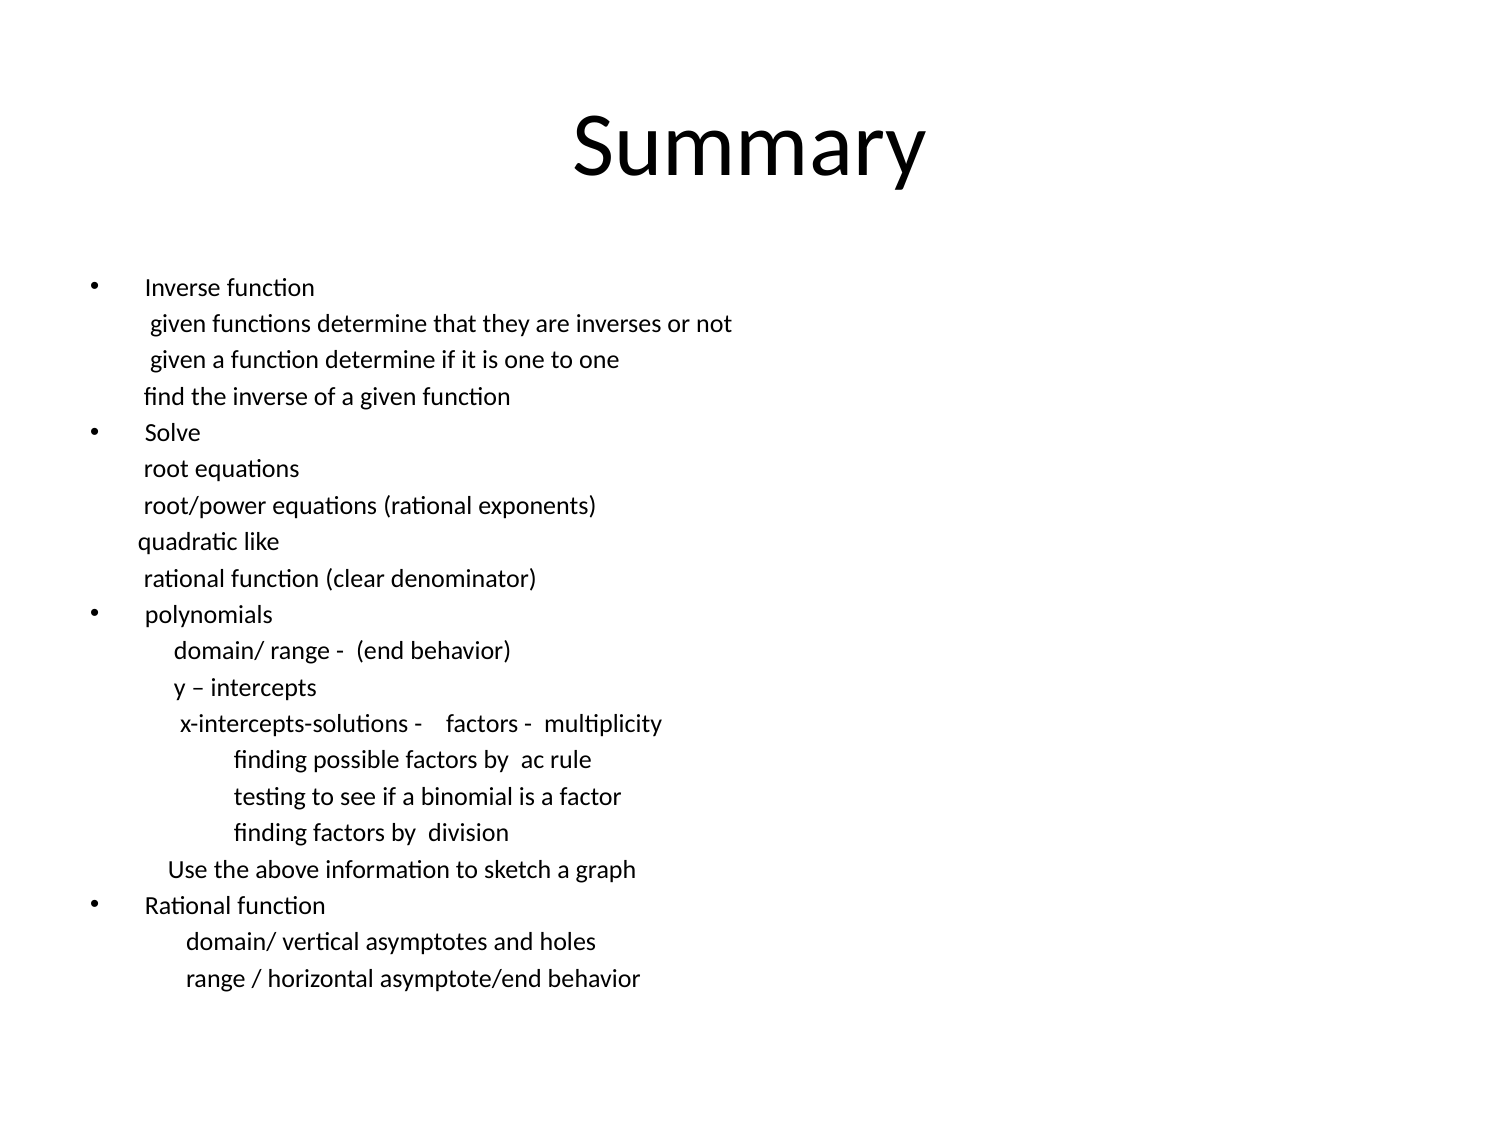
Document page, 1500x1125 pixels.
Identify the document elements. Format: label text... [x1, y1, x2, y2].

title Summary [75, 45, 1425, 233]
list Inverse function given functions determine that they are inverses or not given a function determine if it is one to one find the inverse of a given function Solve root equations root/power equations (rational exponents) quadratic like rational function (clear denominator) polynomials domain/ range - (end behavior) y – intercepts x-intercepts-solutions - factors - multiplicity finding possible factors by ac rule testing to see if a binomial is a factor finding factors by division Use the above information to sketch a graph Rational function domain/ vertical asymptotes and holes range / horizontal asymptote/end behavior [75, 262, 1425, 1005]
